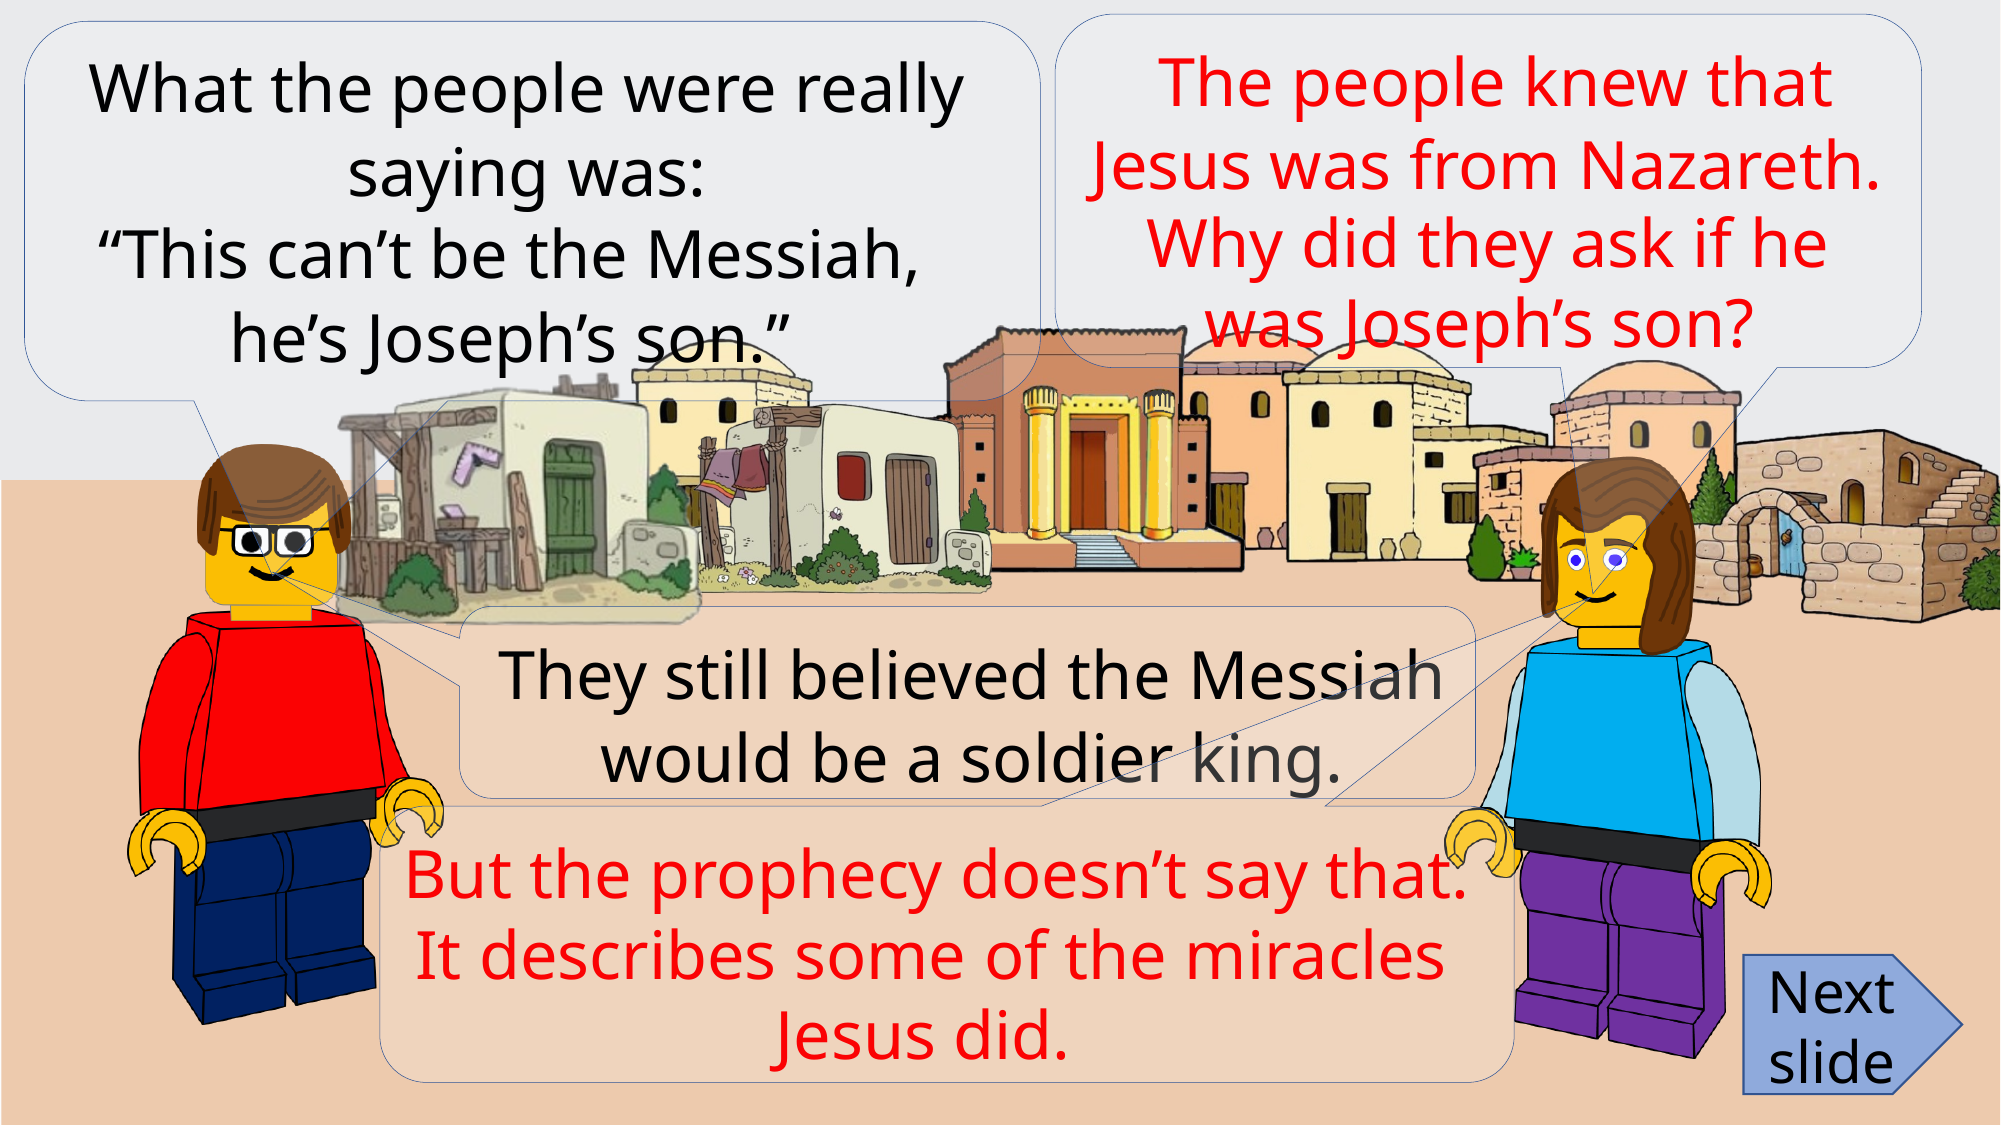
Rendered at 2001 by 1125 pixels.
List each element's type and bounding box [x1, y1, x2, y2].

picture [127, 444, 444, 1025]
text_box [459, 606, 1443, 802]
text_box [379, 806, 1515, 1083]
text_box [1055, 14, 1922, 368]
text_box [0, 0, 2000, 1125]
picture [1443, 456, 1772, 1059]
text_box [24, 21, 1041, 401]
text_box [1742, 947, 1963, 1104]
